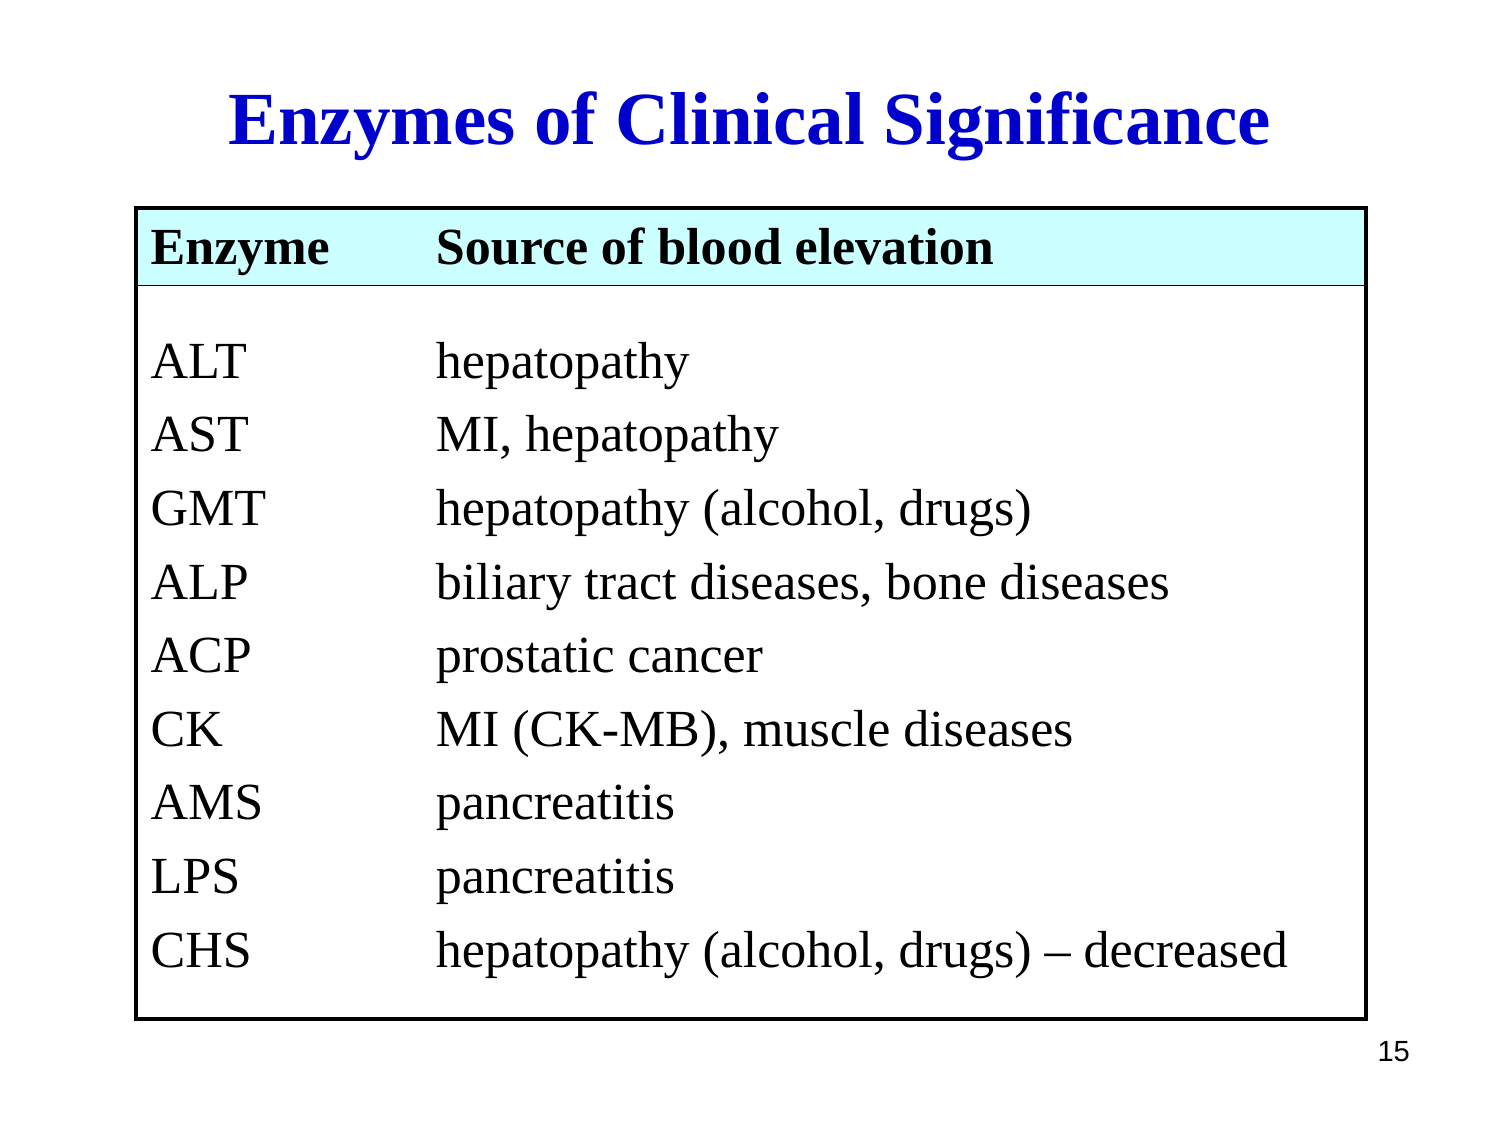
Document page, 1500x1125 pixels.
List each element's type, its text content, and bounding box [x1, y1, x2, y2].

table_cell ALT AST GMT ALP ACP CK AMS LPS CHS [138, 286, 421, 1017]
title Enzymes of Clinical Significance [75, 45, 1425, 185]
table_cell hepatopathy MI, hepatopathy hepatopathy (alcohol, drugs) biliary tract diseases, bone diseases prostatic cancer MI (CK-MB), muscle diseases pancreatitis pancreatitis hepatopathy (alcohol, drugs) – decreased [421, 286, 1364, 1017]
slide_number 15 [1074, 1024, 1425, 1103]
table_header Enzyme [138, 210, 421, 285]
table_header Source of blood elevation [421, 210, 1364, 285]
